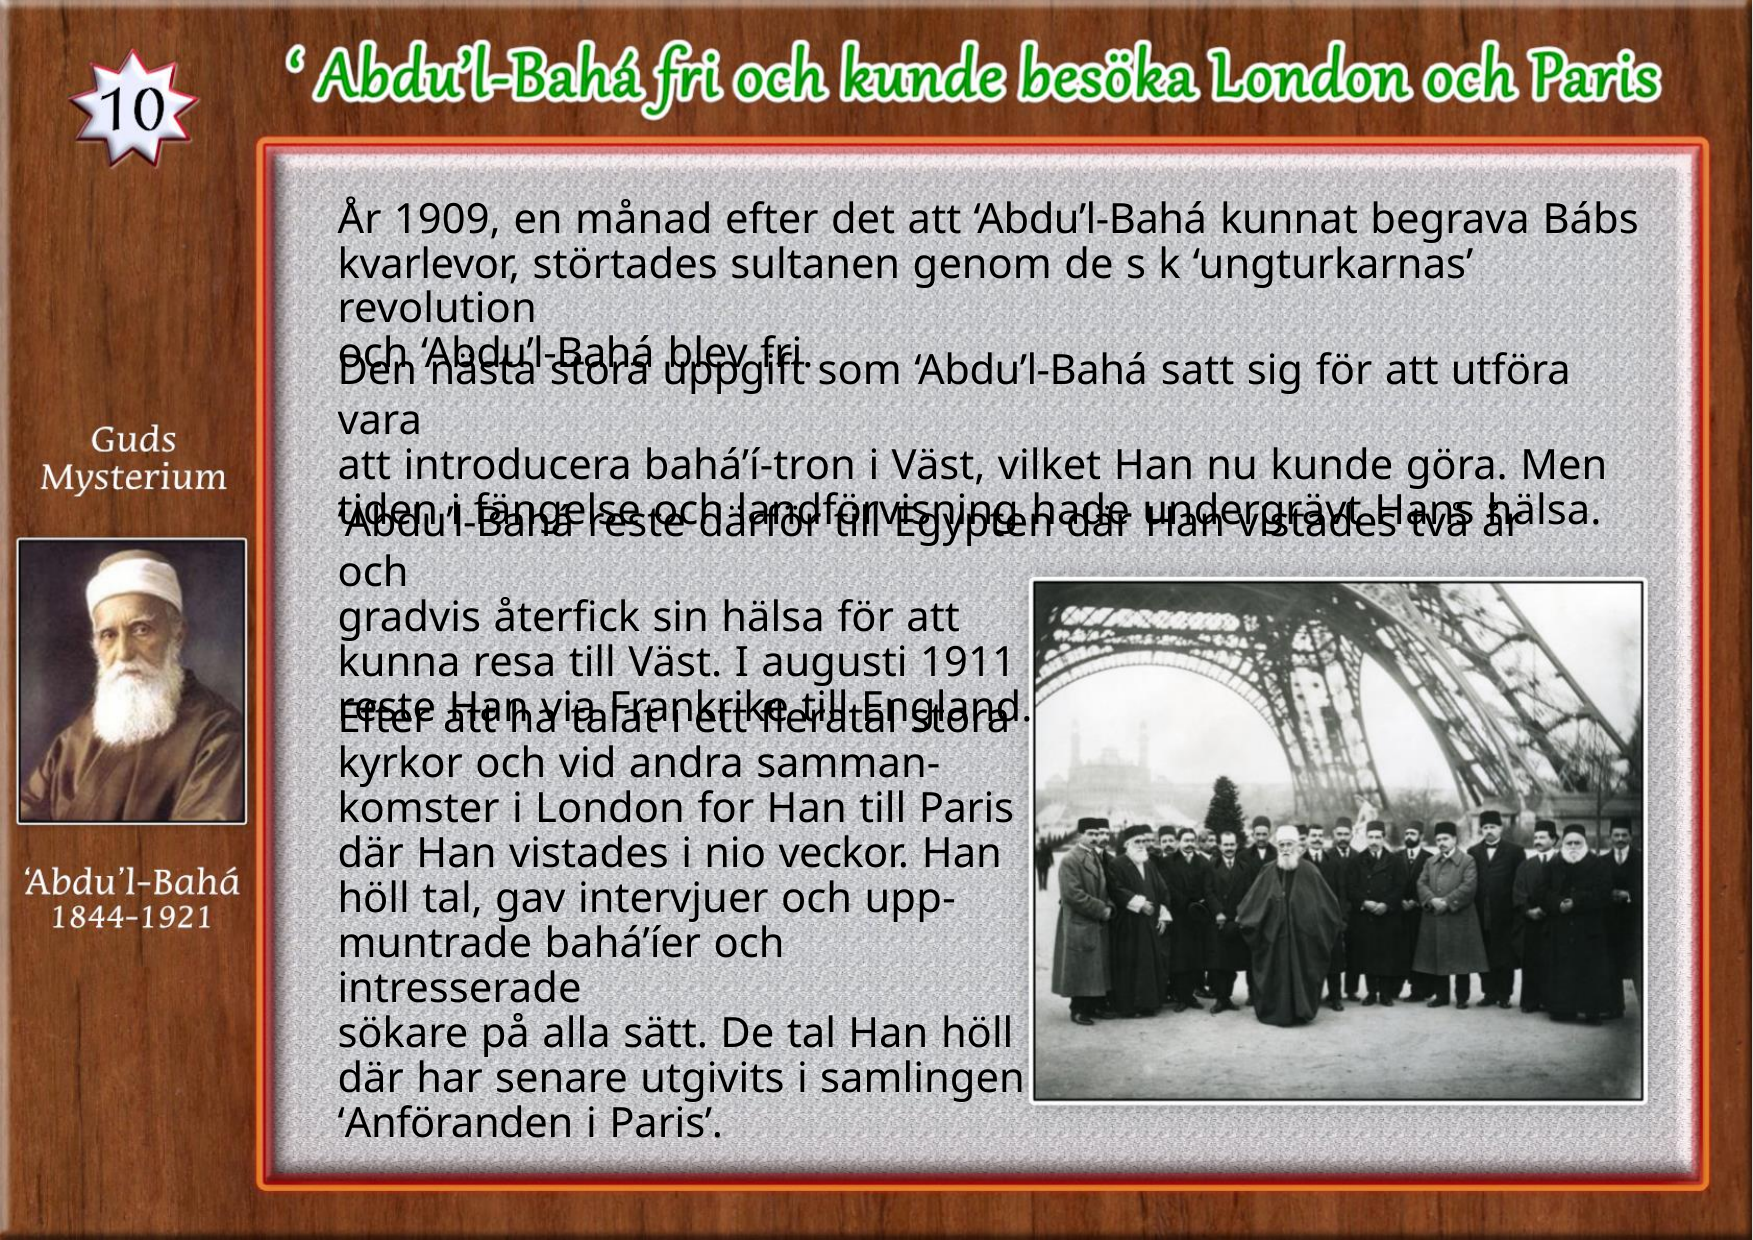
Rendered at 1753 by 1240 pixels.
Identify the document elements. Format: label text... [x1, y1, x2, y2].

text_box [0, 0, 1753, 1240]
text_box Den nästa stora uppgift som ‘Abdu’l-Bahá satt sig för att utföra vara att introducera bahá’í-tron i Väst, vilket Han nu kunde göra. Men tiden i fängelse och landförvisning hade undergrävt Hans hälsa. [337, 342, 1631, 533]
text_box Efter att ha talat i ett fleratal stora kyrkor och vid andra samman- komster i London for Han till Paris där Han vistades i nio veckor. Han höll tal, gav intervjuer och upp- muntrade bahá’íer och intresserade sökare på alla sätt. De tal Han höll där har senare utgivits i samlingen ‘Anföranden i Paris’. [337, 691, 1029, 1146]
text_box År 1909, en månad efter det att ‘Abdu’l-Bahá kunnat begrava Bábs kvarlevor, störtades sultanen genom de s k ‘ungturkarnas’ revolution och ‘Abdu’l-Bahá blev fri. [337, 191, 1642, 377]
text_box ‘Abdu’l-Bahá reste därför till Egypten där Han vistades två år och gradvis återfick sin hälsa för att kunna resa till Väst. I augusti 1911 reste Han via Frankrike till England. [337, 494, 1571, 730]
